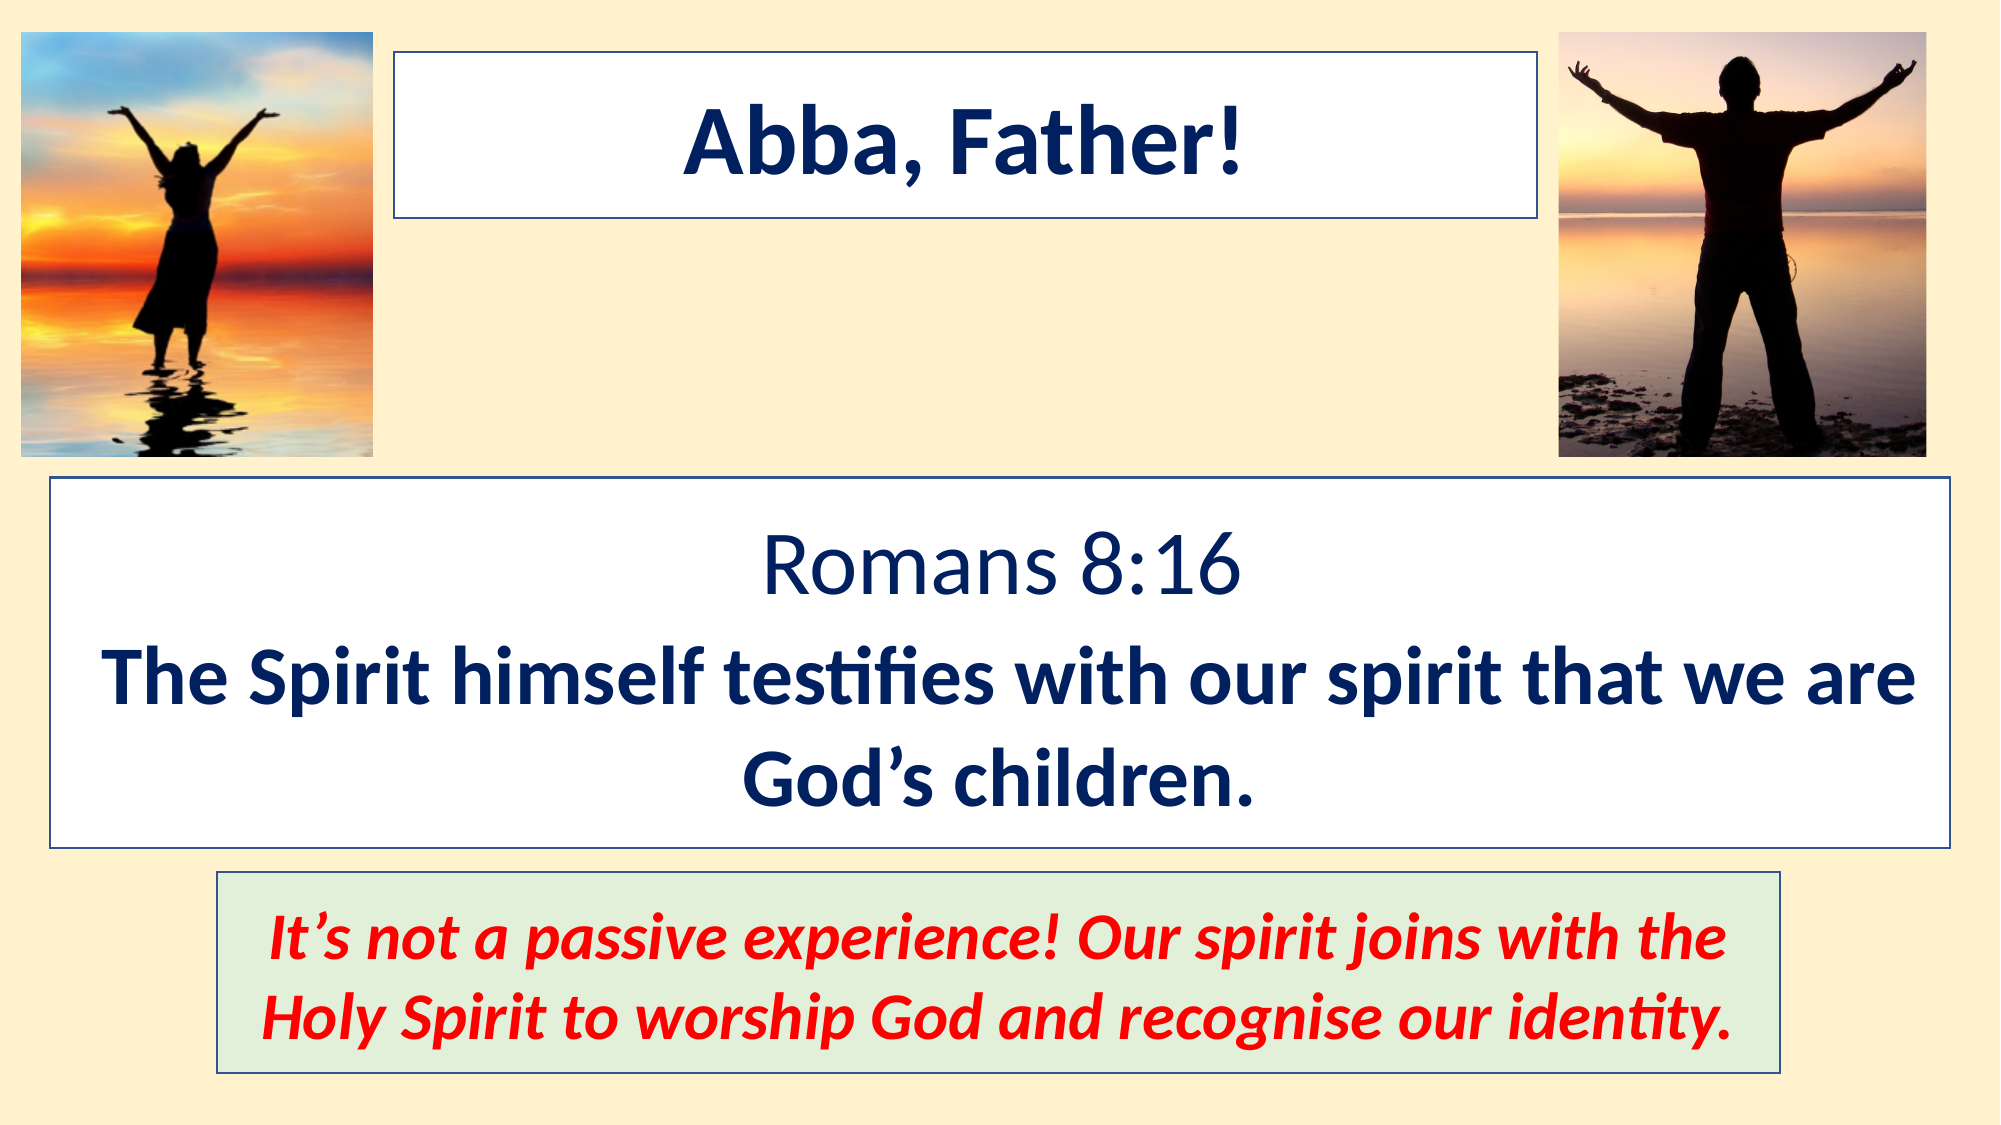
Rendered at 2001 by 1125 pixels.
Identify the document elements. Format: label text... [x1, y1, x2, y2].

text_box Abba, Father! [393, 51, 1538, 219]
picture [1558, 32, 1927, 457]
picture [21, 32, 373, 457]
text_box Romans 8:16 The Spirit himself testifies with our spirit that we are God’s children. [49, 476, 1951, 849]
text_box It’s not a passive experience! Our spirit joins with the Holy Spirit to worship God and recognise our identity. [216, 871, 1781, 1074]
